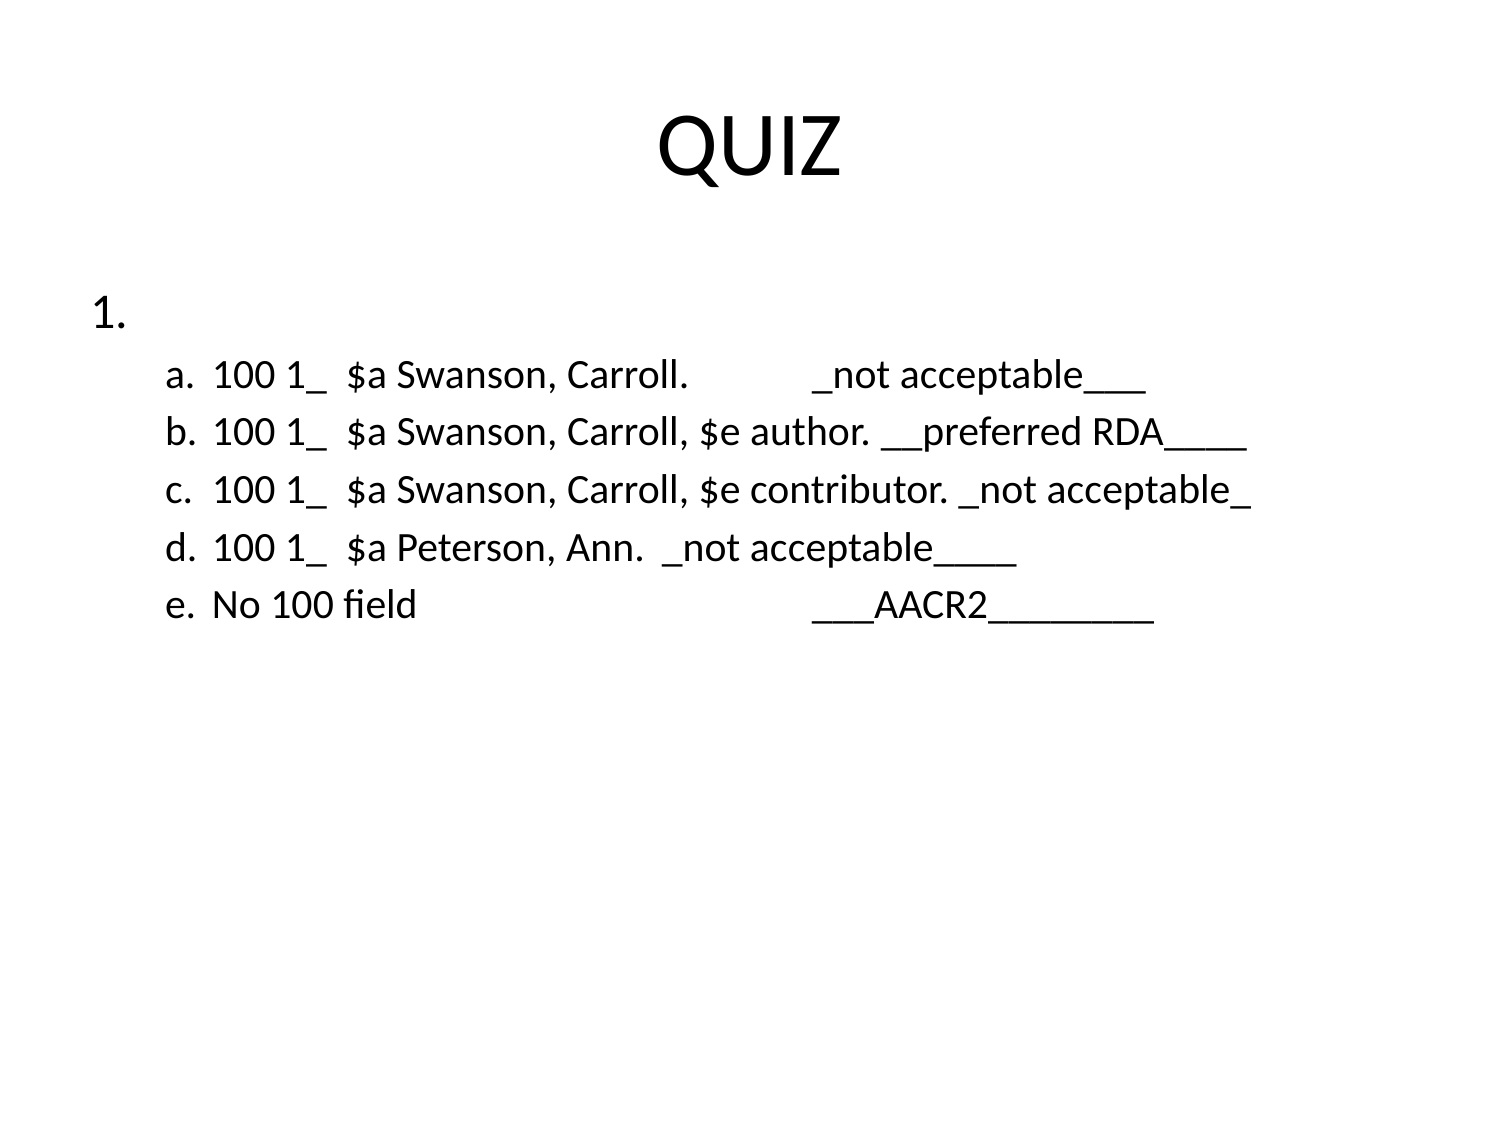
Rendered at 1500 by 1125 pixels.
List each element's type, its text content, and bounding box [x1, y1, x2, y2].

title QUIZ [75, 45, 1425, 233]
list 1. 100 1_ $a Swanson, Carroll. _not acceptable___ 100 1_ $a Swanson, Carroll, $e author.­­­­­­­­­­­­­­­­­­­­­­­­­­­­­­­­ __preferred RDA____ 100 1_ $a Swanson, Carroll, $e contributor. _not acceptable_ 100 1_ $a Peterson, Ann. _not acceptable____ No 100 field ___AACR2________ [75, 262, 1425, 1005]
